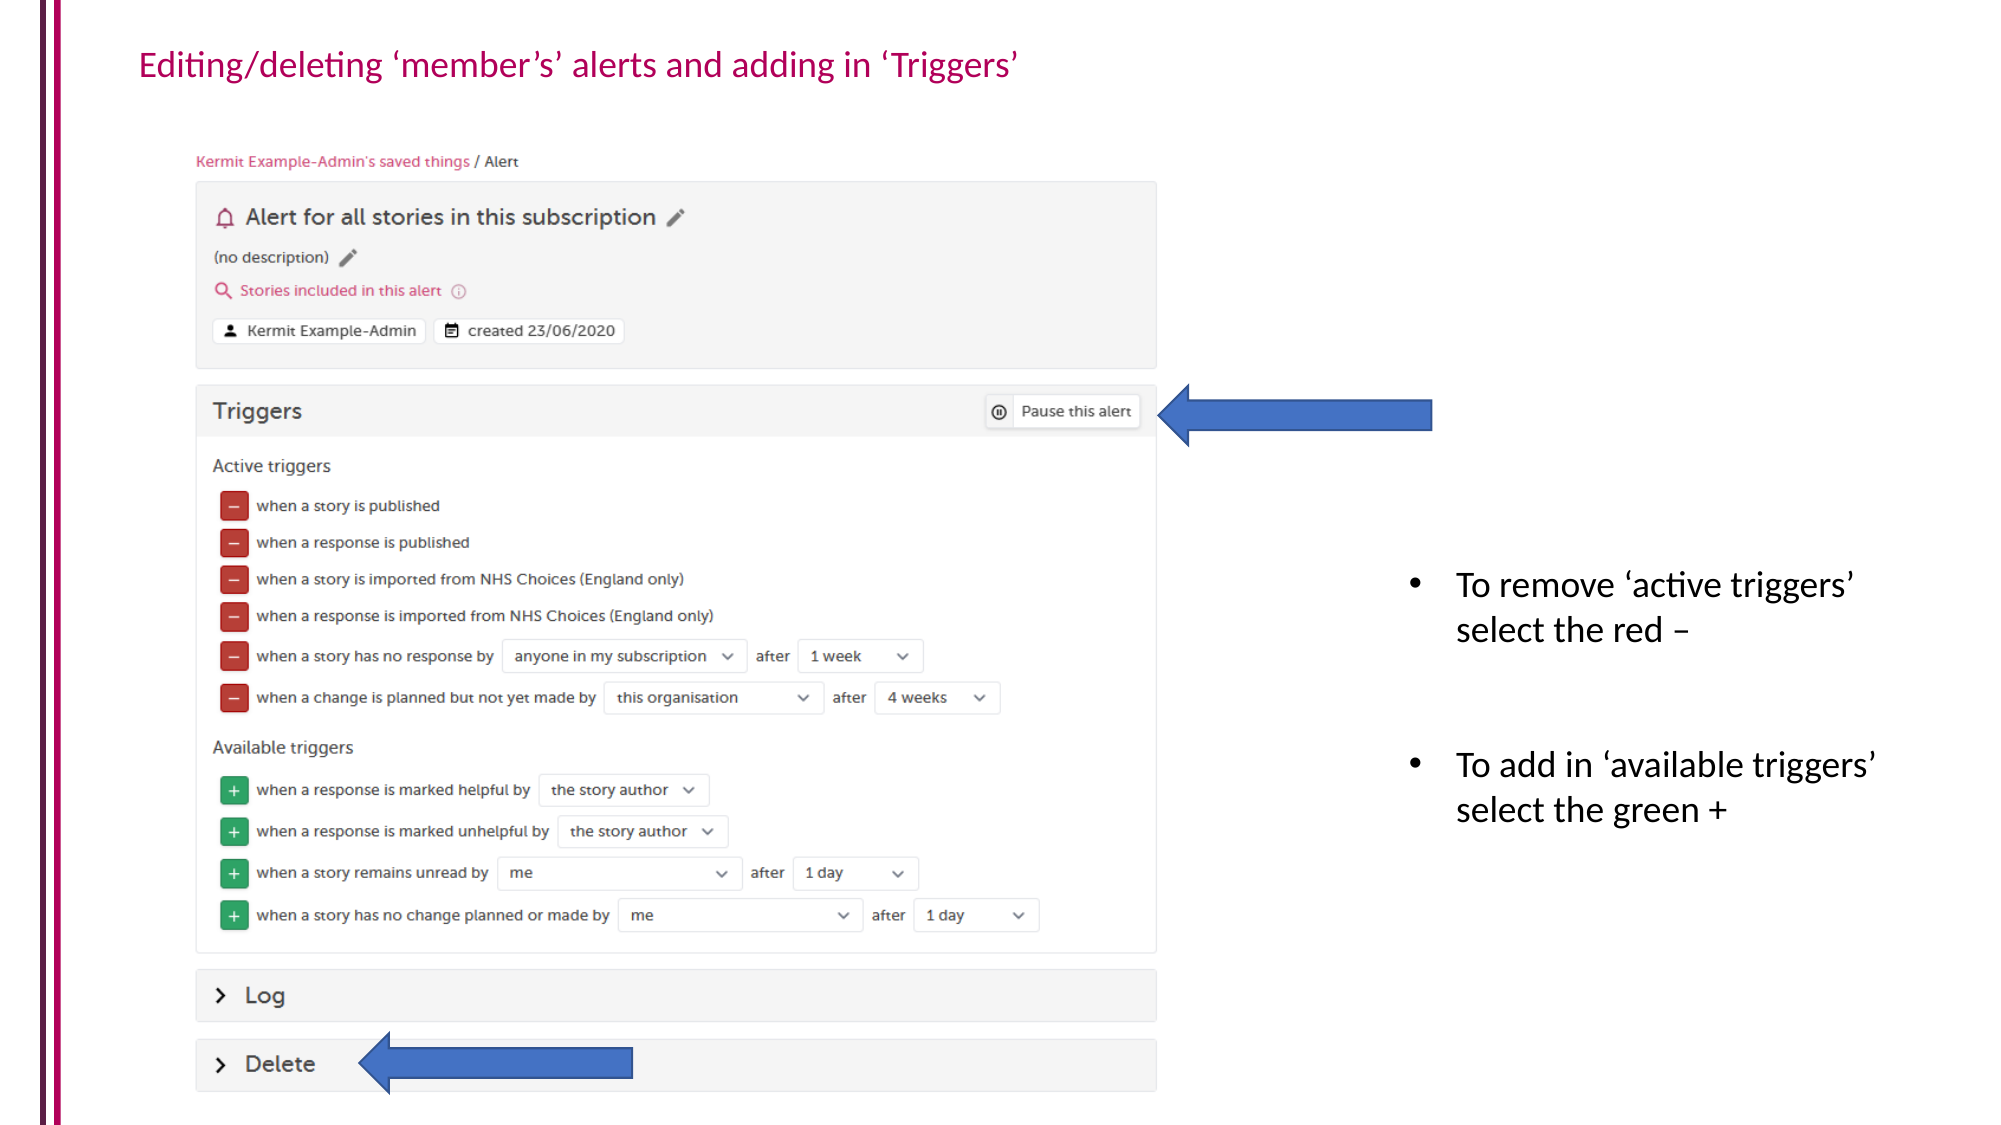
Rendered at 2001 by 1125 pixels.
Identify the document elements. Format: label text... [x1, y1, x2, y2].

picture [172, 148, 1189, 1111]
text_box [1189, 383, 1433, 448]
text_box To remove ‘active triggers’ select the red – To add in ‘available triggers’ select the green + [1394, 552, 1923, 838]
text_box Editing/deleting ‘member’s’ alerts and adding in ‘Triggers’ [124, 32, 1140, 93]
